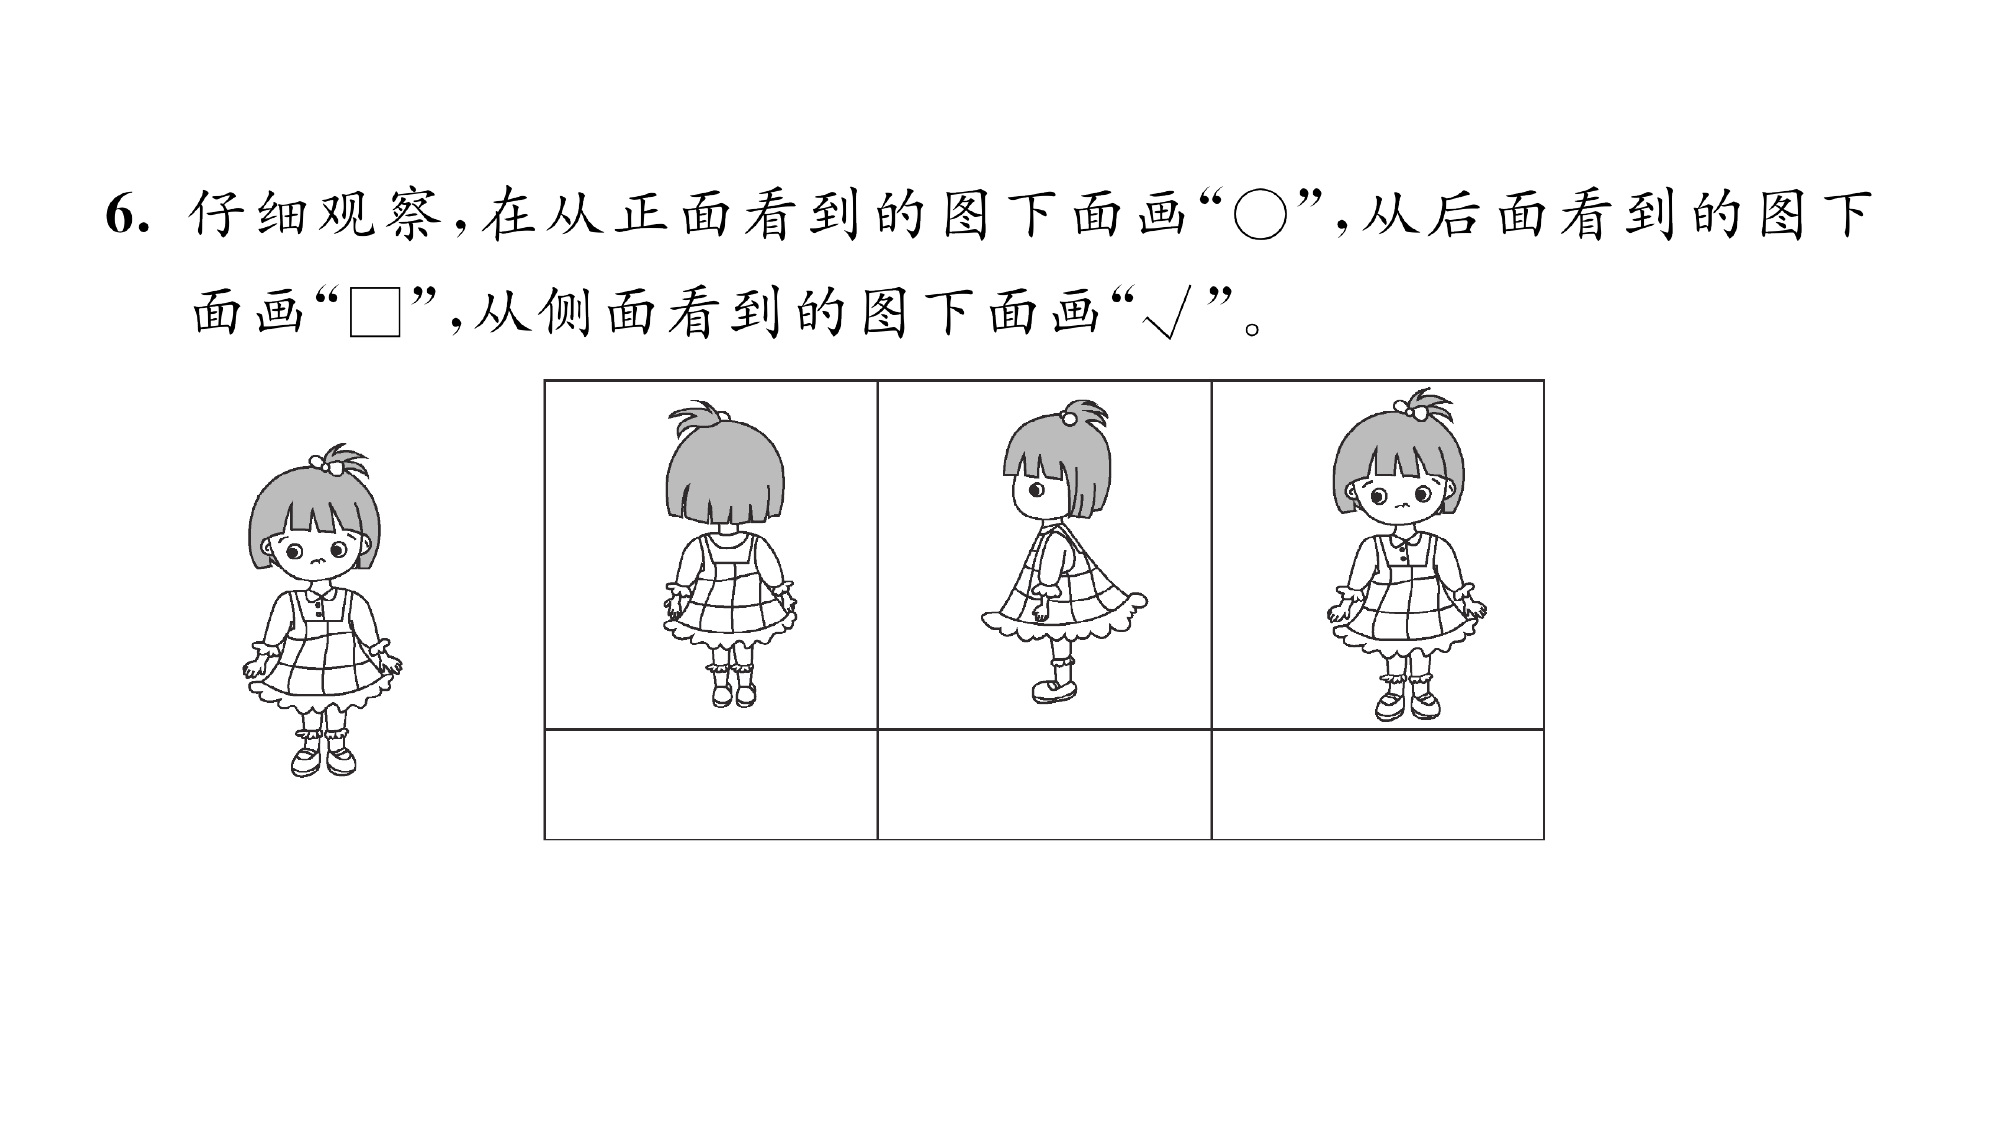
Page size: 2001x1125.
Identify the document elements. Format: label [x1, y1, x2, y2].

picture [102, 172, 1992, 859]
